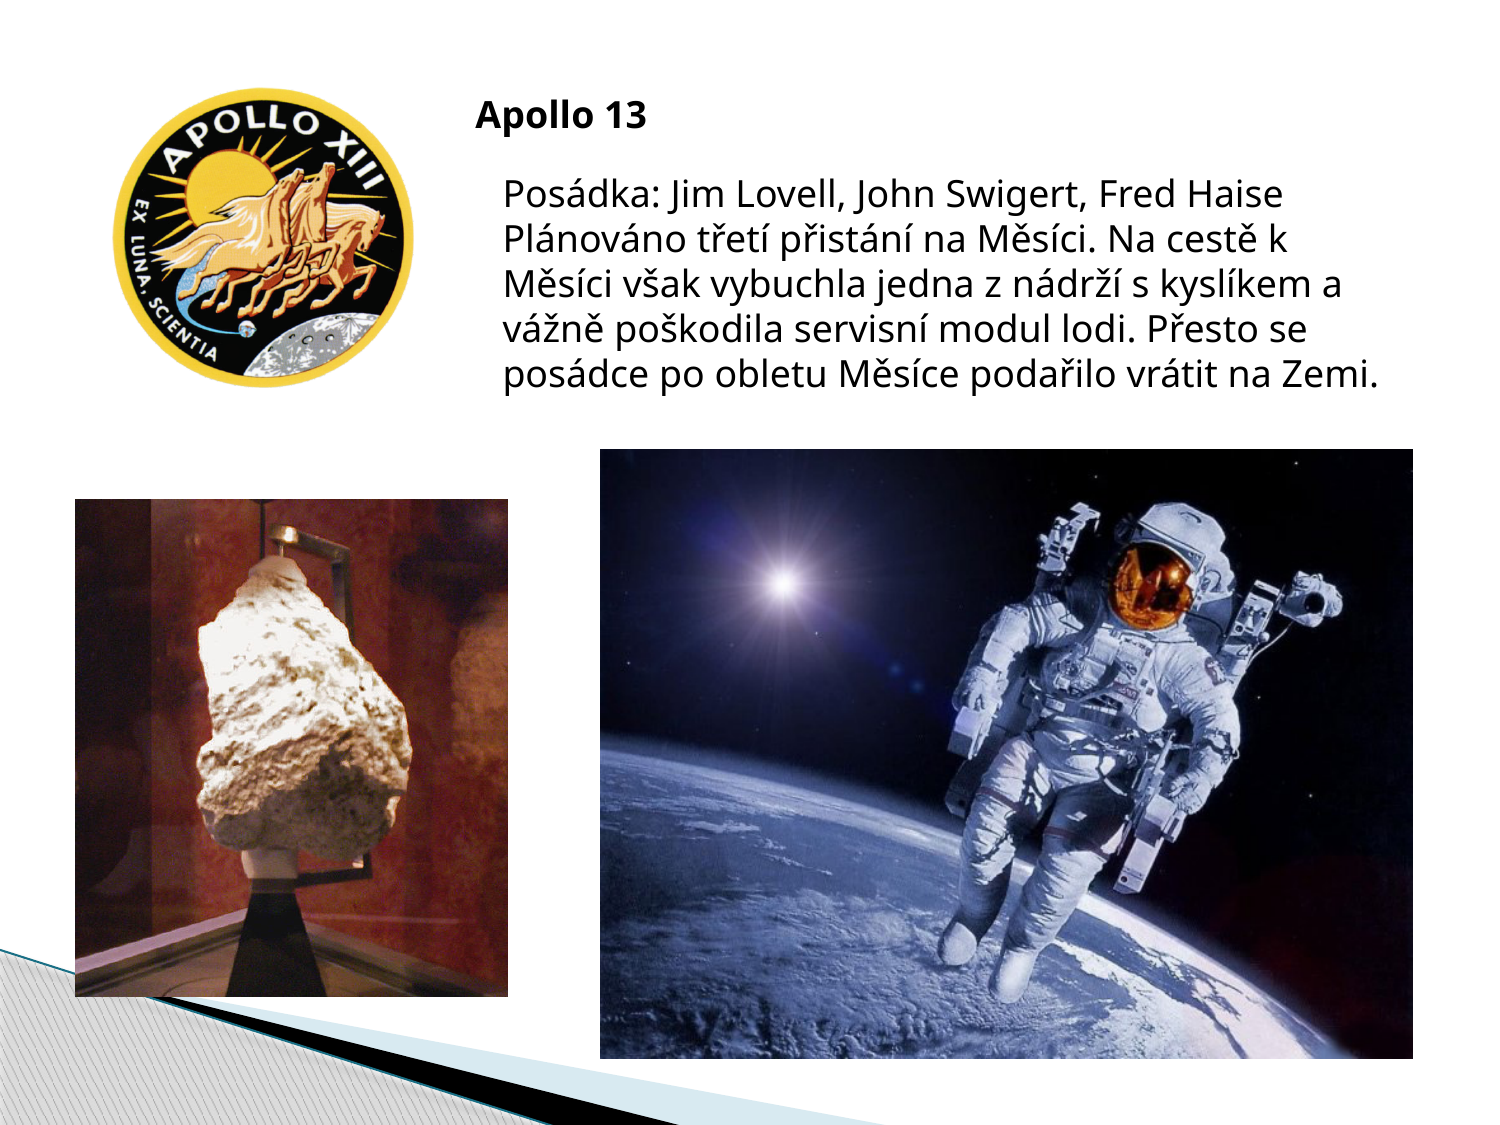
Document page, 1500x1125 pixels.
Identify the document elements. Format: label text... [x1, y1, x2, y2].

text_box Apollo 13 [460, 83, 663, 144]
text_box Posádka: Jim Lovell, John Swigert, Fred Haise Plánováno třetí přistání na Měsíci. Na cestě k Měsíci však vybuchla jedna z nádrží s kyslíkem a vážně poškodila servisní modul lodi. Přesto se posádce po obletu Měsíce podařilo vrátit na Zemi. [487, 162, 1413, 403]
picture [112, 87, 415, 388]
picture [599, 449, 1413, 1059]
picture [74, 499, 509, 997]
